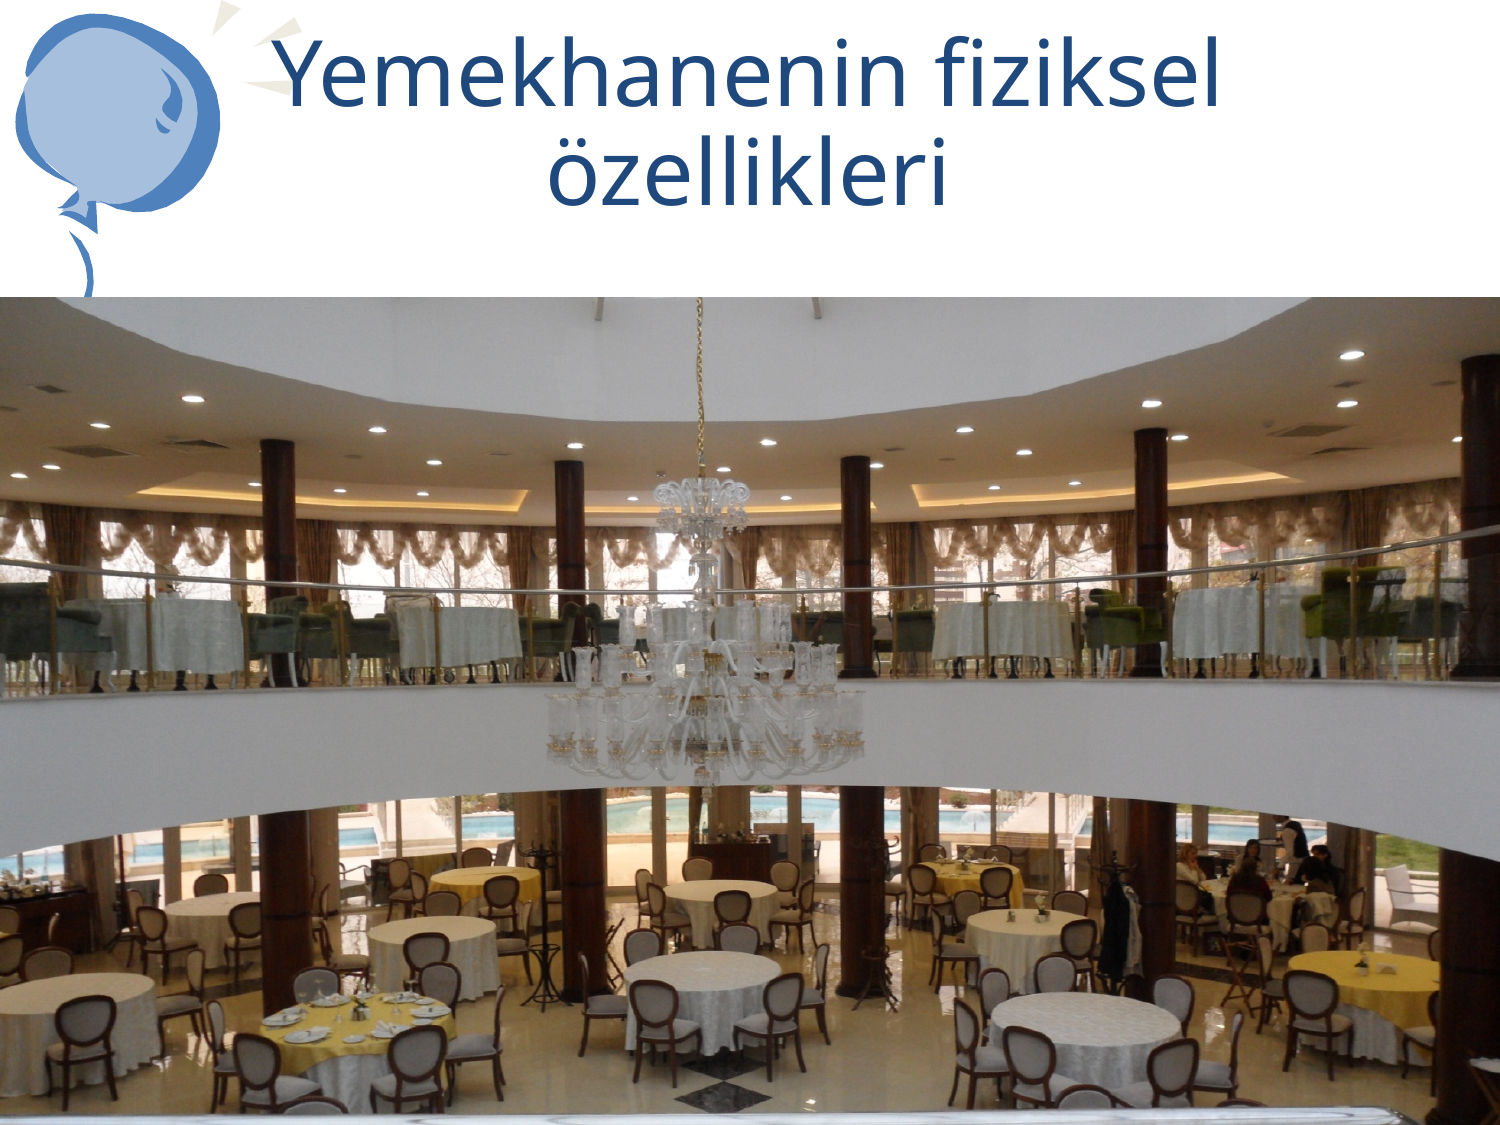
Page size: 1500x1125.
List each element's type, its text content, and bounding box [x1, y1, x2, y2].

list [0, 297, 1500, 1125]
title Yemekhanenin fiziksel özellikleri [72, 16, 1426, 233]
